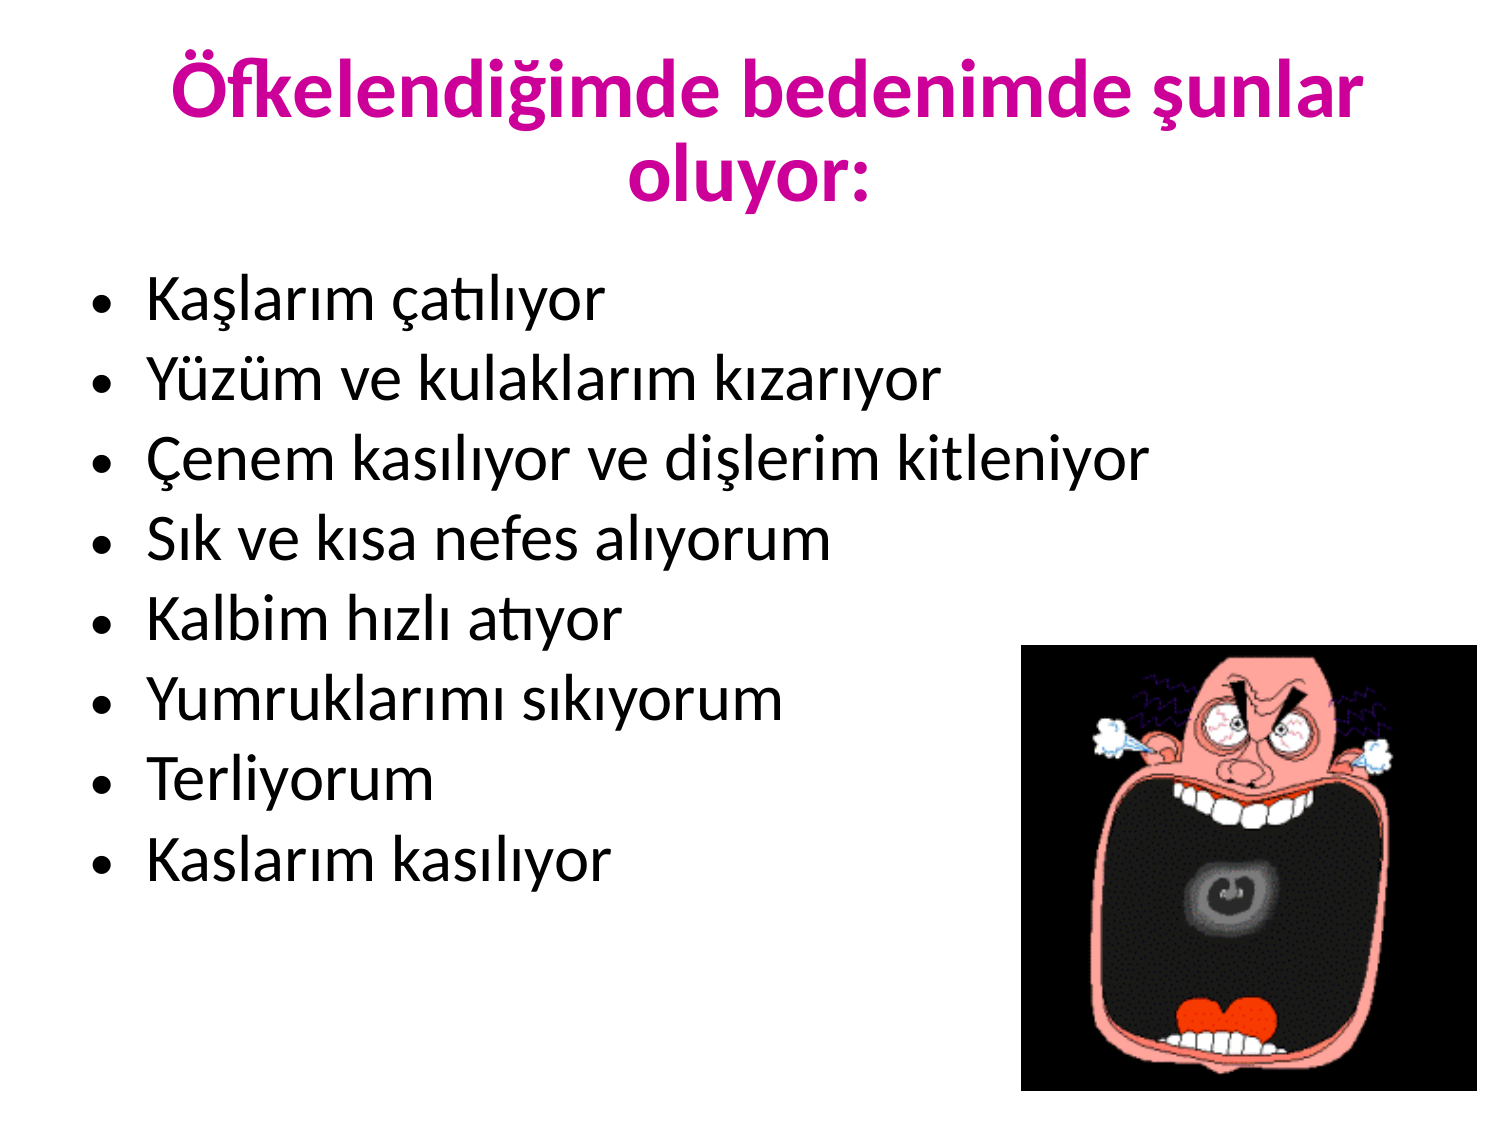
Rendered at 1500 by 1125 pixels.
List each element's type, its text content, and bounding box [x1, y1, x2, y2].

list Kaşlarım çatılıyor Yüzüm ve kulaklarım kızarıyor Çenem kasılıyor ve dişlerim kitleniyor Sık ve kısa nefes alıyorum Kalbim hızlı atıyor Yumruklarımı sıkıyorum Terliyorum Kaslarım kasılıyor [75, 262, 1425, 1005]
picture [1021, 645, 1477, 1091]
title Öfkelendiğimde bedenimde şunlar oluyor: [75, 45, 1425, 233]
